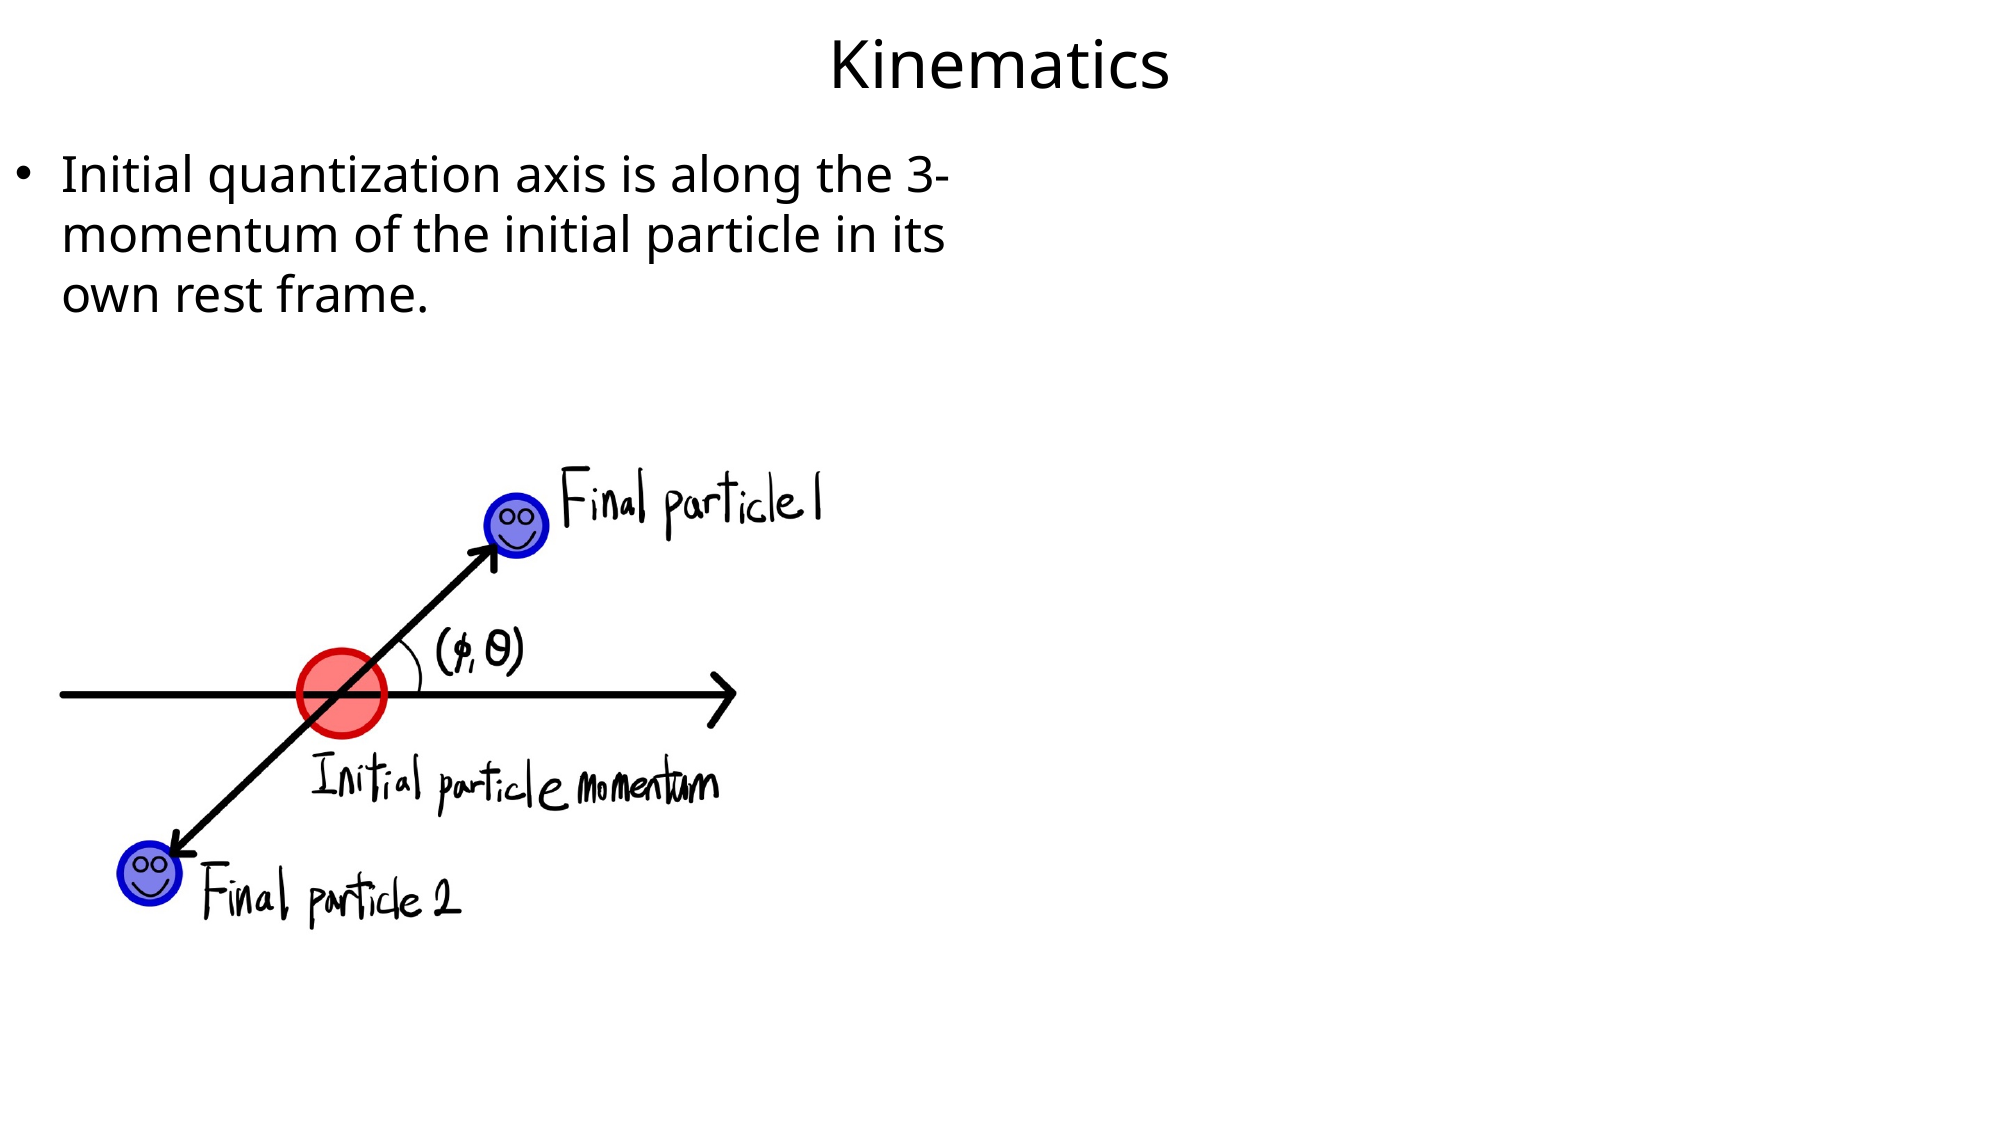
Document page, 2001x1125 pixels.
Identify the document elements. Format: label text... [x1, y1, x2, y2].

text_box Initial quantization axis is along the 3- momentum of the initial particle in its own rest frame. [0, 135, 1066, 391]
text_box Kinematics [0, 0, 2000, 134]
picture [0, 355, 1000, 978]
